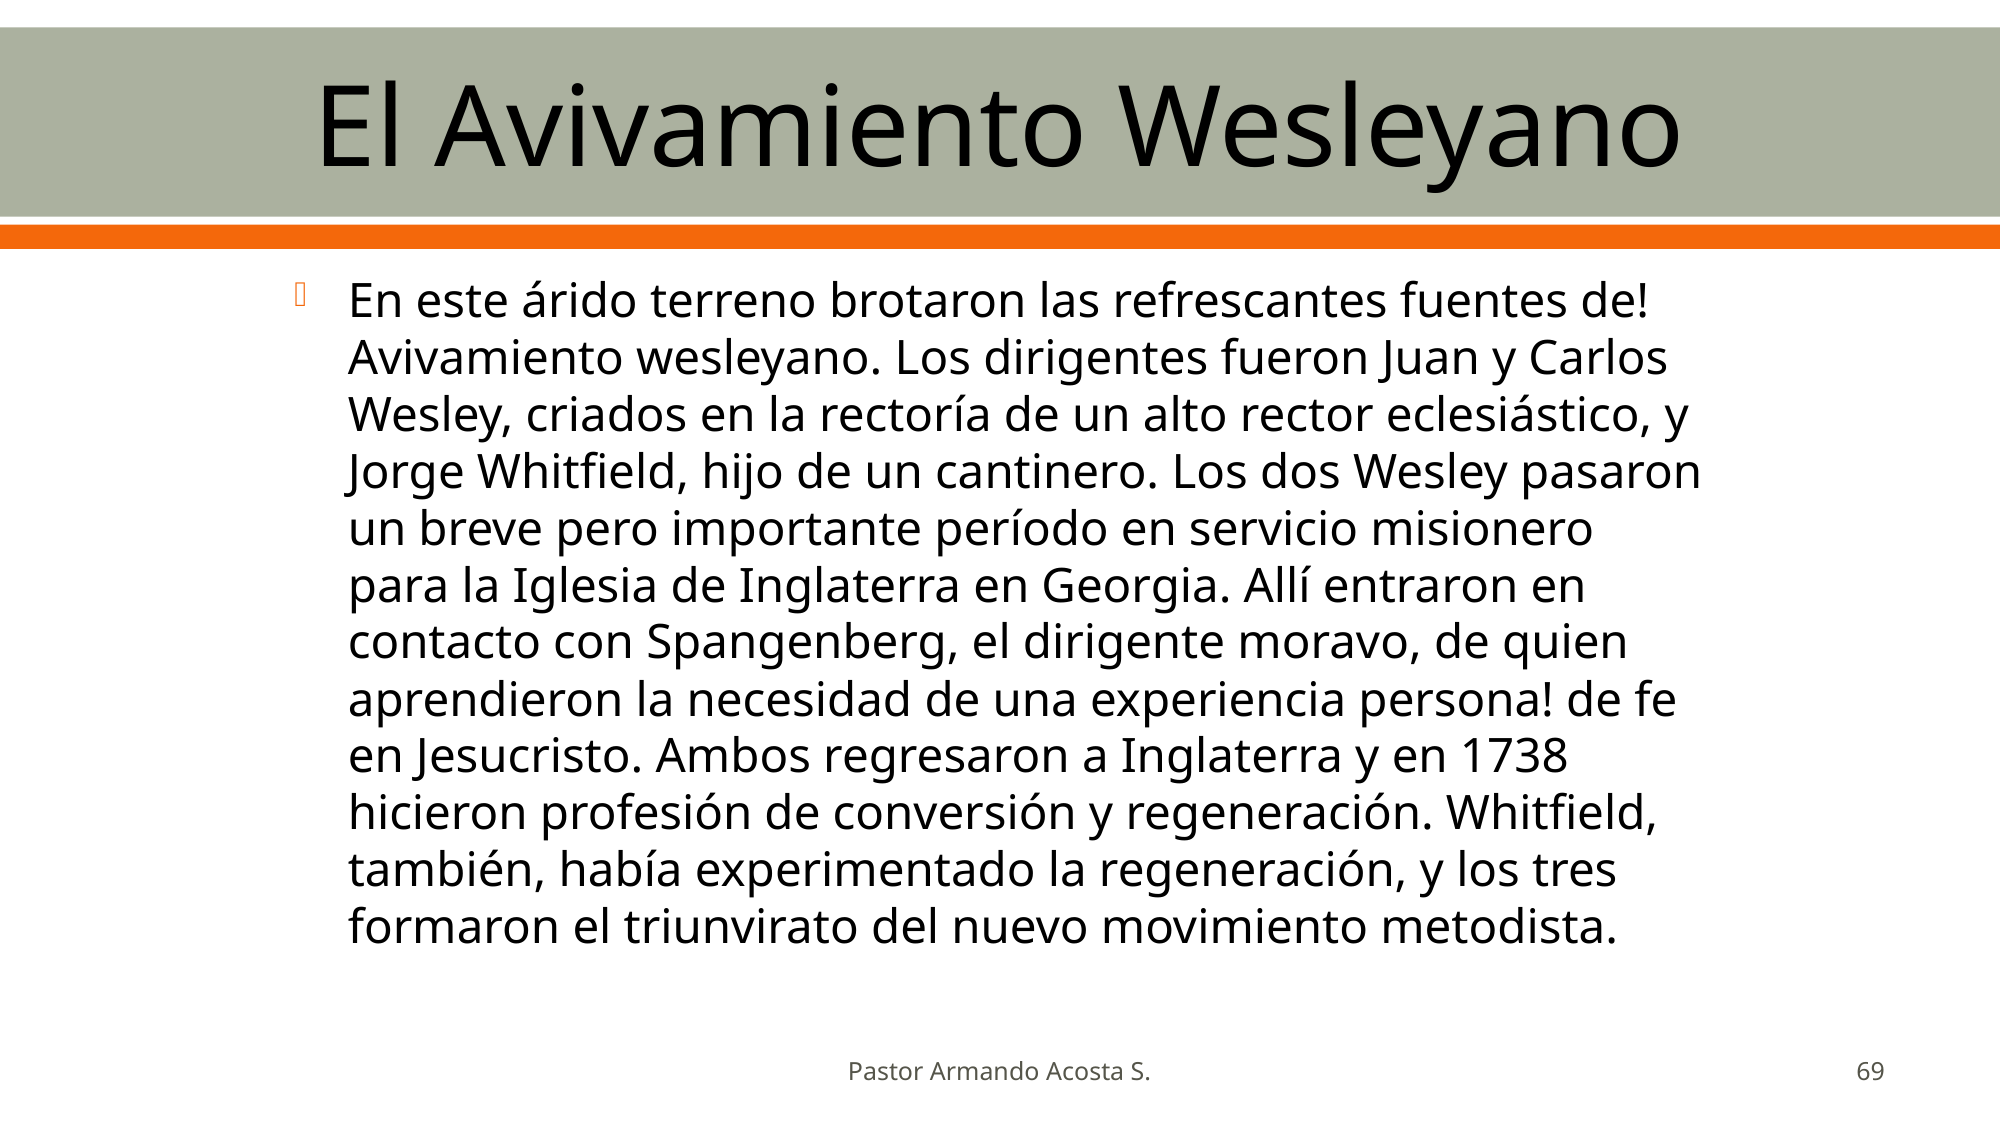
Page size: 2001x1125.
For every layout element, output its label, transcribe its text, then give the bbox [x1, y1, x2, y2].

slide_number 69 [1433, 1042, 1900, 1103]
list En este árido terreno brotaron las refrescantes fuentes de! Avivamiento wesleyano. Los dirigentes fueron Juan y Carlos Wesley, criados en la rectoría de un alto rector eclesiástico, y Jorge Whitfield, hijo de un cantinero. Los dos Wesley pasaron un breve pero importante período en servicio misionero para la Iglesia de Inglaterra en Georgia. Allí entraron en contacto con Spangenberg, el dirigente moravo, de quien aprendieron la necesidad de una experiencia persona! de fe en Jesucristo. Ambos regresaron a Inglaterra y en 1738 hicieron profesión de conversión y regeneración. Whitfield, también, había experimentado la regeneración, y los tres formaron el triunvirato del nuevo movimiento metodista. [279, 262, 1721, 1005]
footer Pastor Armando Acosta S. [683, 1042, 1317, 1103]
title El Avivamiento Wesleyano [99, 29, 1900, 213]
